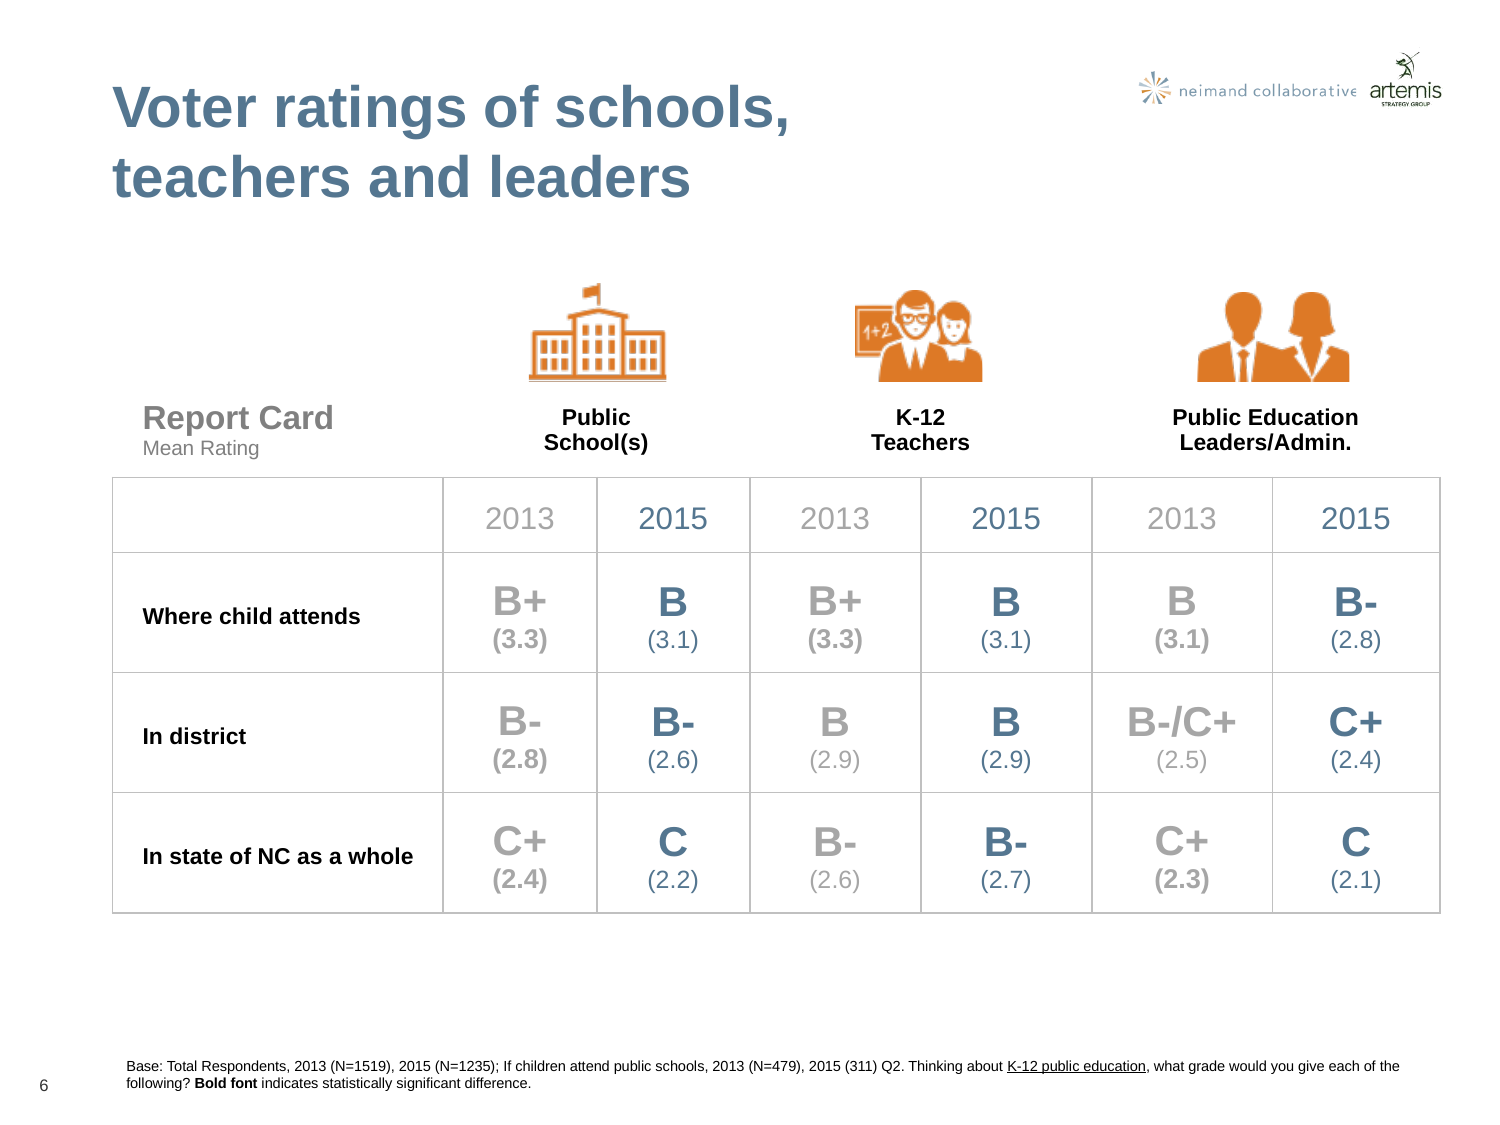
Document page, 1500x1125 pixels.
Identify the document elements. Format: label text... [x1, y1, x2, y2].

table_cell C (2.2) [598, 793, 749, 912]
table_cell B (3.1) [1093, 553, 1272, 672]
table_cell B+ (3.3) [751, 553, 920, 672]
table_cell C+ (2.4) [1273, 673, 1439, 792]
table_cell 2013 [444, 478, 596, 552]
table_cell 2015 [598, 478, 749, 552]
table_cell C+ (2.3) [1093, 793, 1272, 912]
text_box Voter ratings of schools, teachers and leaders [112, 0, 897, 278]
table_cell B-/C+ (2.5) [1093, 673, 1272, 792]
table_cell B- (2.6) [598, 673, 749, 792]
picture [1365, 47, 1447, 113]
table_cell B (3.1) [922, 553, 1091, 672]
table_header Public School(s) [443, 375, 750, 477]
table_cell B- (2.8) [1273, 553, 1439, 672]
table_cell [113, 478, 442, 552]
table_cell B (2.9) [922, 673, 1091, 792]
table_header K-12 Teachers [750, 375, 1092, 477]
text_box Base: Total Respondents, 2013 (N=1519), 2015 (N=1235); If children attend public schools, 2013 (N=479), 2015 (311) Q2. Thinking about K-12 public education, what grade would you give each of the following? Bold font indicates statistically significant difference. [126, 1056, 1440, 1092]
picture [528, 283, 667, 383]
table_cell B (2.9) [751, 673, 920, 792]
picture [1196, 291, 1350, 383]
table_header Report Card Mean Rating [113, 375, 443, 477]
table_header Public Education Leaders/Admin. [1092, 375, 1440, 477]
table_cell 2015 [1273, 478, 1439, 552]
table_cell C (2.1) [1273, 793, 1439, 912]
table_cell B (3.1) [598, 553, 749, 672]
picture [854, 289, 983, 383]
table_cell B- (2.8) [444, 673, 596, 792]
table_cell Where child attends [113, 553, 442, 672]
table_cell 2013 [751, 478, 920, 552]
table_cell 2015 [922, 478, 1091, 552]
table_cell 2013 [1093, 478, 1272, 552]
table_cell In district [113, 673, 442, 792]
table_cell B- (2.7) [922, 793, 1091, 912]
table_cell In state of NC as a whole [113, 793, 442, 912]
table_cell B- (2.6) [751, 793, 920, 912]
table_cell B+ (3.3) [444, 553, 596, 672]
table_cell C+ (2.4) [444, 793, 596, 912]
